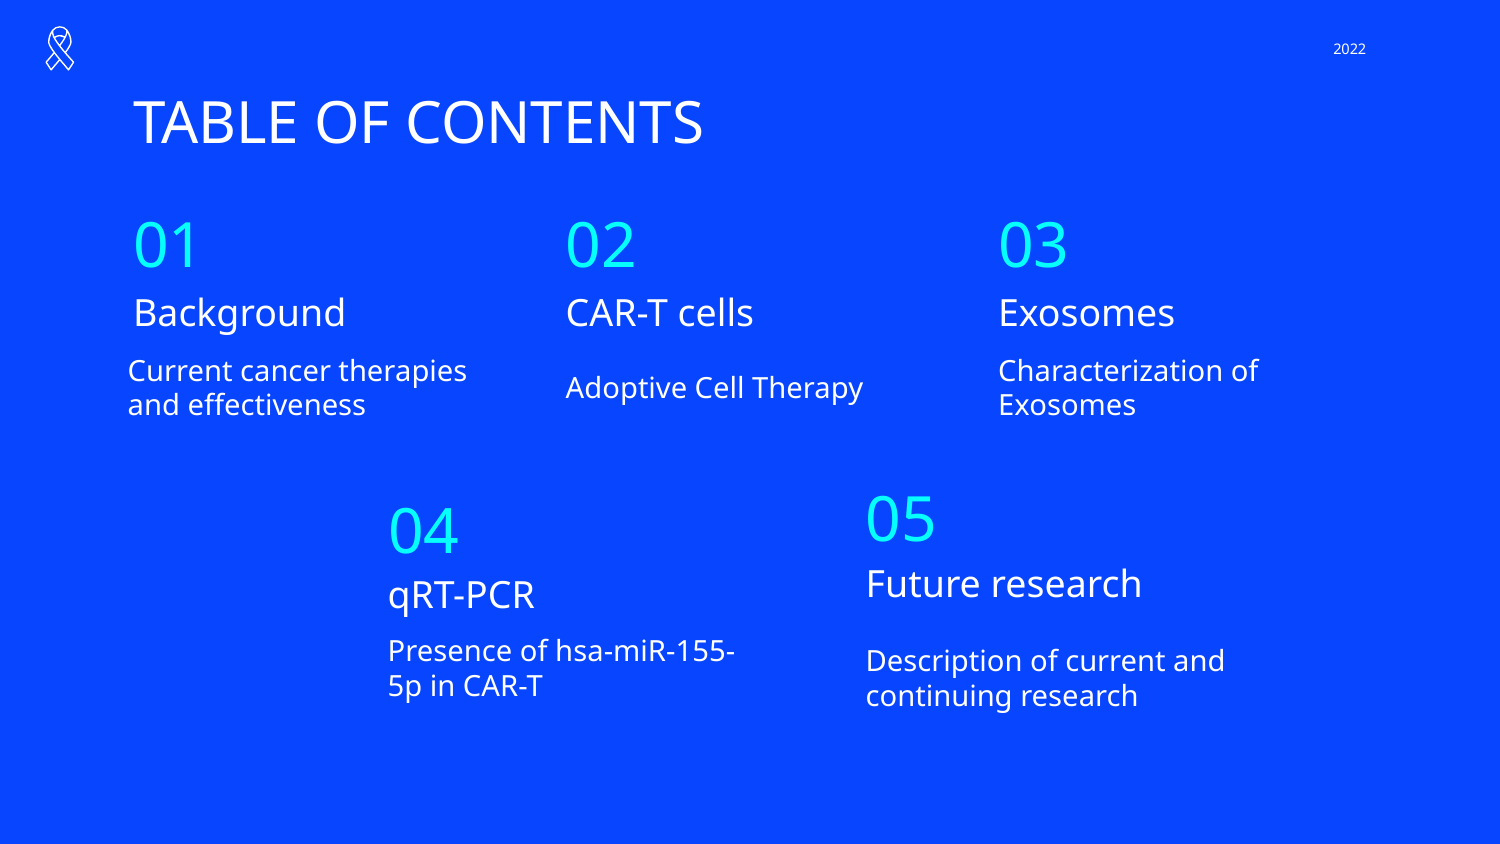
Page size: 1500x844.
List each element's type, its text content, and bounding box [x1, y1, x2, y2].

text_box 2022 [1159, 34, 1382, 62]
title Exosomes [983, 287, 1381, 335]
title 01 [118, 210, 516, 276]
title Future research [850, 558, 1249, 606]
title 04 [373, 496, 775, 562]
subtitle Characterization of Exosomes [983, 347, 1381, 427]
title 05 [850, 483, 1249, 549]
subtitle Current cancer therapies and effectiveness [112, 347, 531, 427]
subtitle Adoptive Cell Therapy [550, 347, 949, 427]
title TABLE OF CONTENTS [118, 72, 1382, 167]
subtitle Presence of hsa-miR-155-5p in CAR-T [372, 627, 771, 707]
subtitle Description of current and continuing research [850, 637, 1249, 717]
title 03 [983, 210, 1381, 276]
title qRT-PCR [372, 569, 771, 617]
title CAR-T cells [550, 287, 949, 335]
title Background [118, 287, 516, 335]
title 02 [550, 210, 949, 276]
text_box [45, 26, 75, 71]
